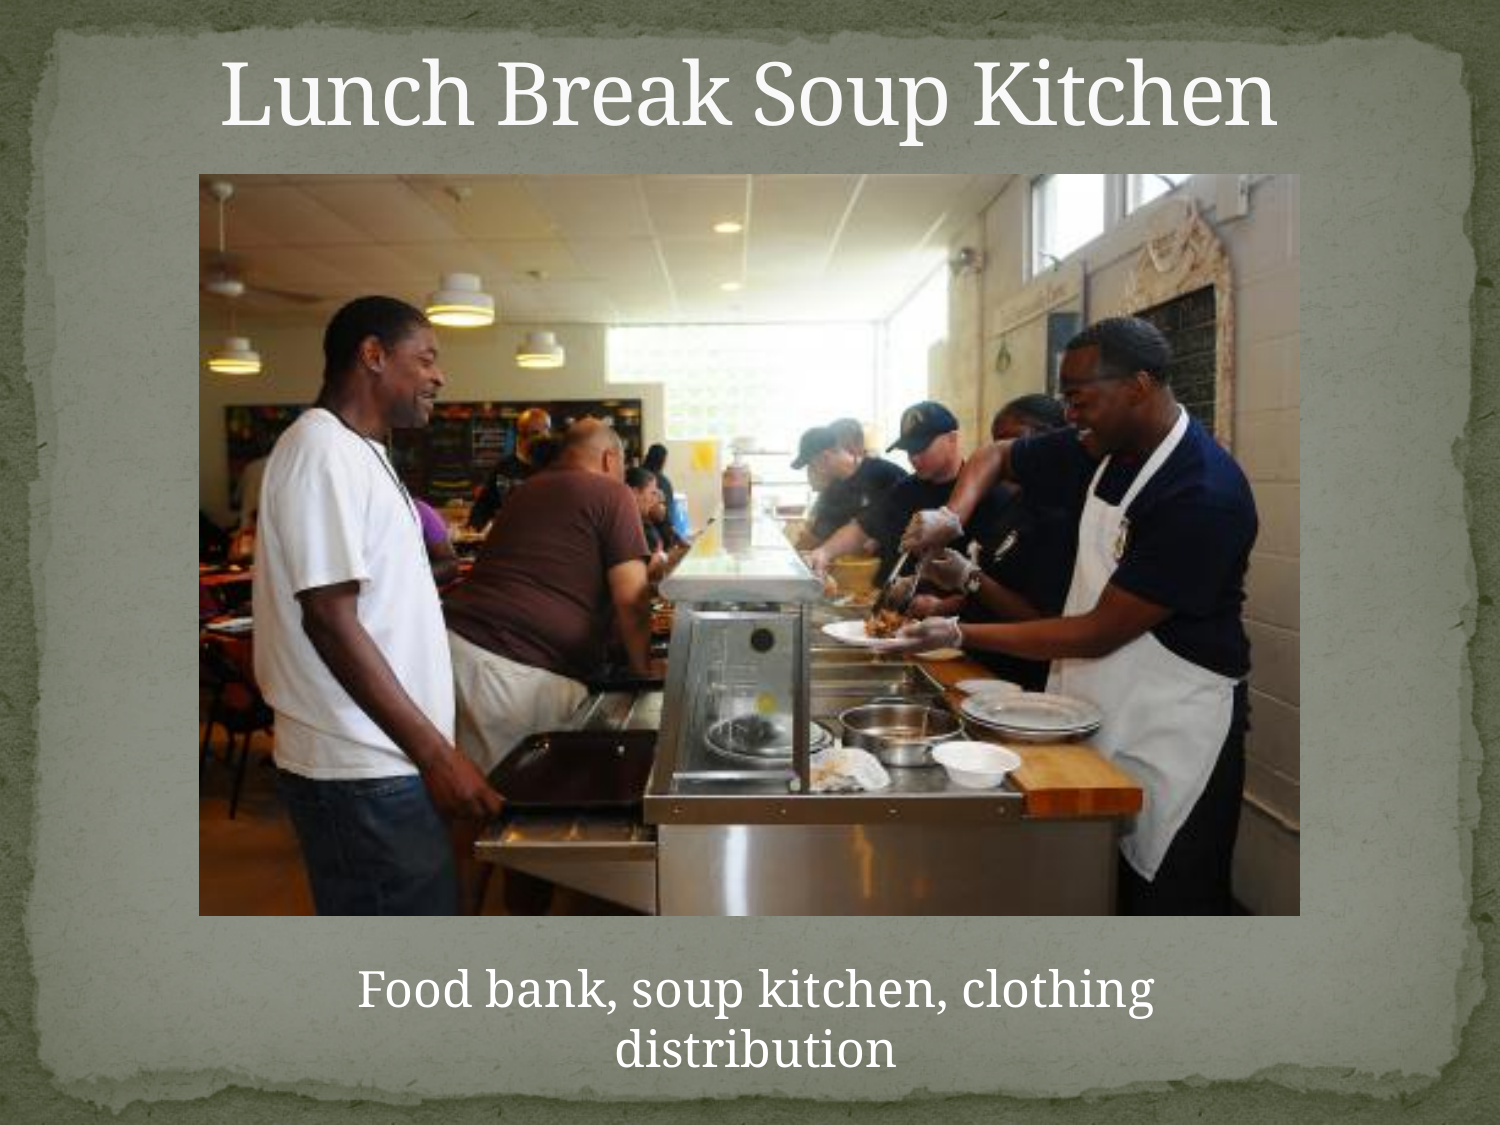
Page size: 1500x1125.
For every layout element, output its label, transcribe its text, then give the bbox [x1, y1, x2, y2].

picture [199, 174, 1300, 916]
text_box Food bank, soup kitchen, clothing distribution [224, 949, 1288, 1085]
title Lunch Break Soup Kitchen [74, 24, 1425, 150]
